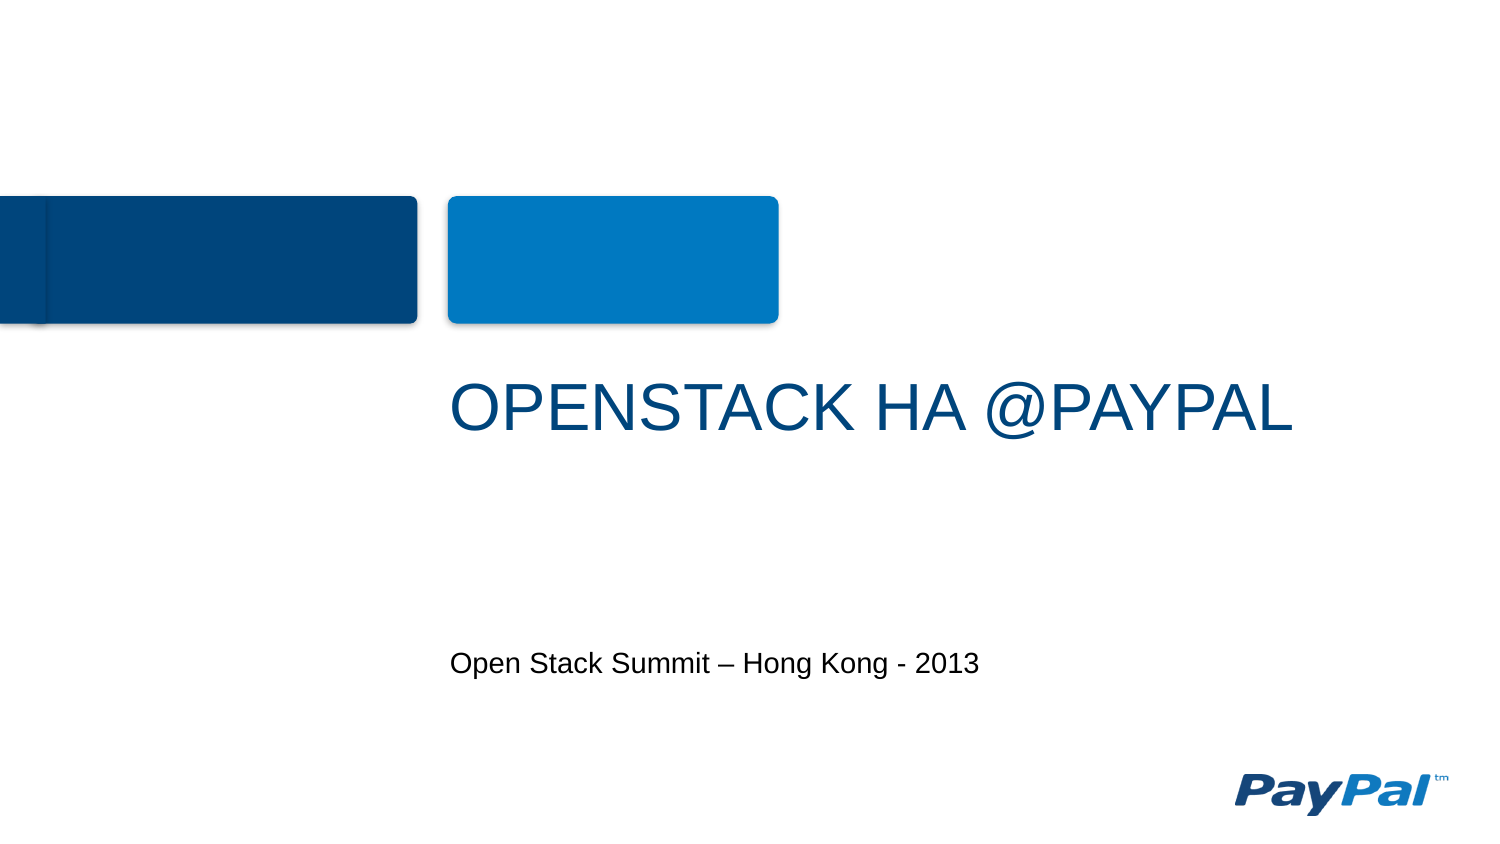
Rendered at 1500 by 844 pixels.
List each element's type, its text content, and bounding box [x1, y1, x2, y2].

title Openstack HA @paypal [435, 356, 1450, 498]
picture [1235, 774, 1449, 816]
subtitle Open Stack Summit – Hong Kong - 2013 [435, 637, 1450, 688]
